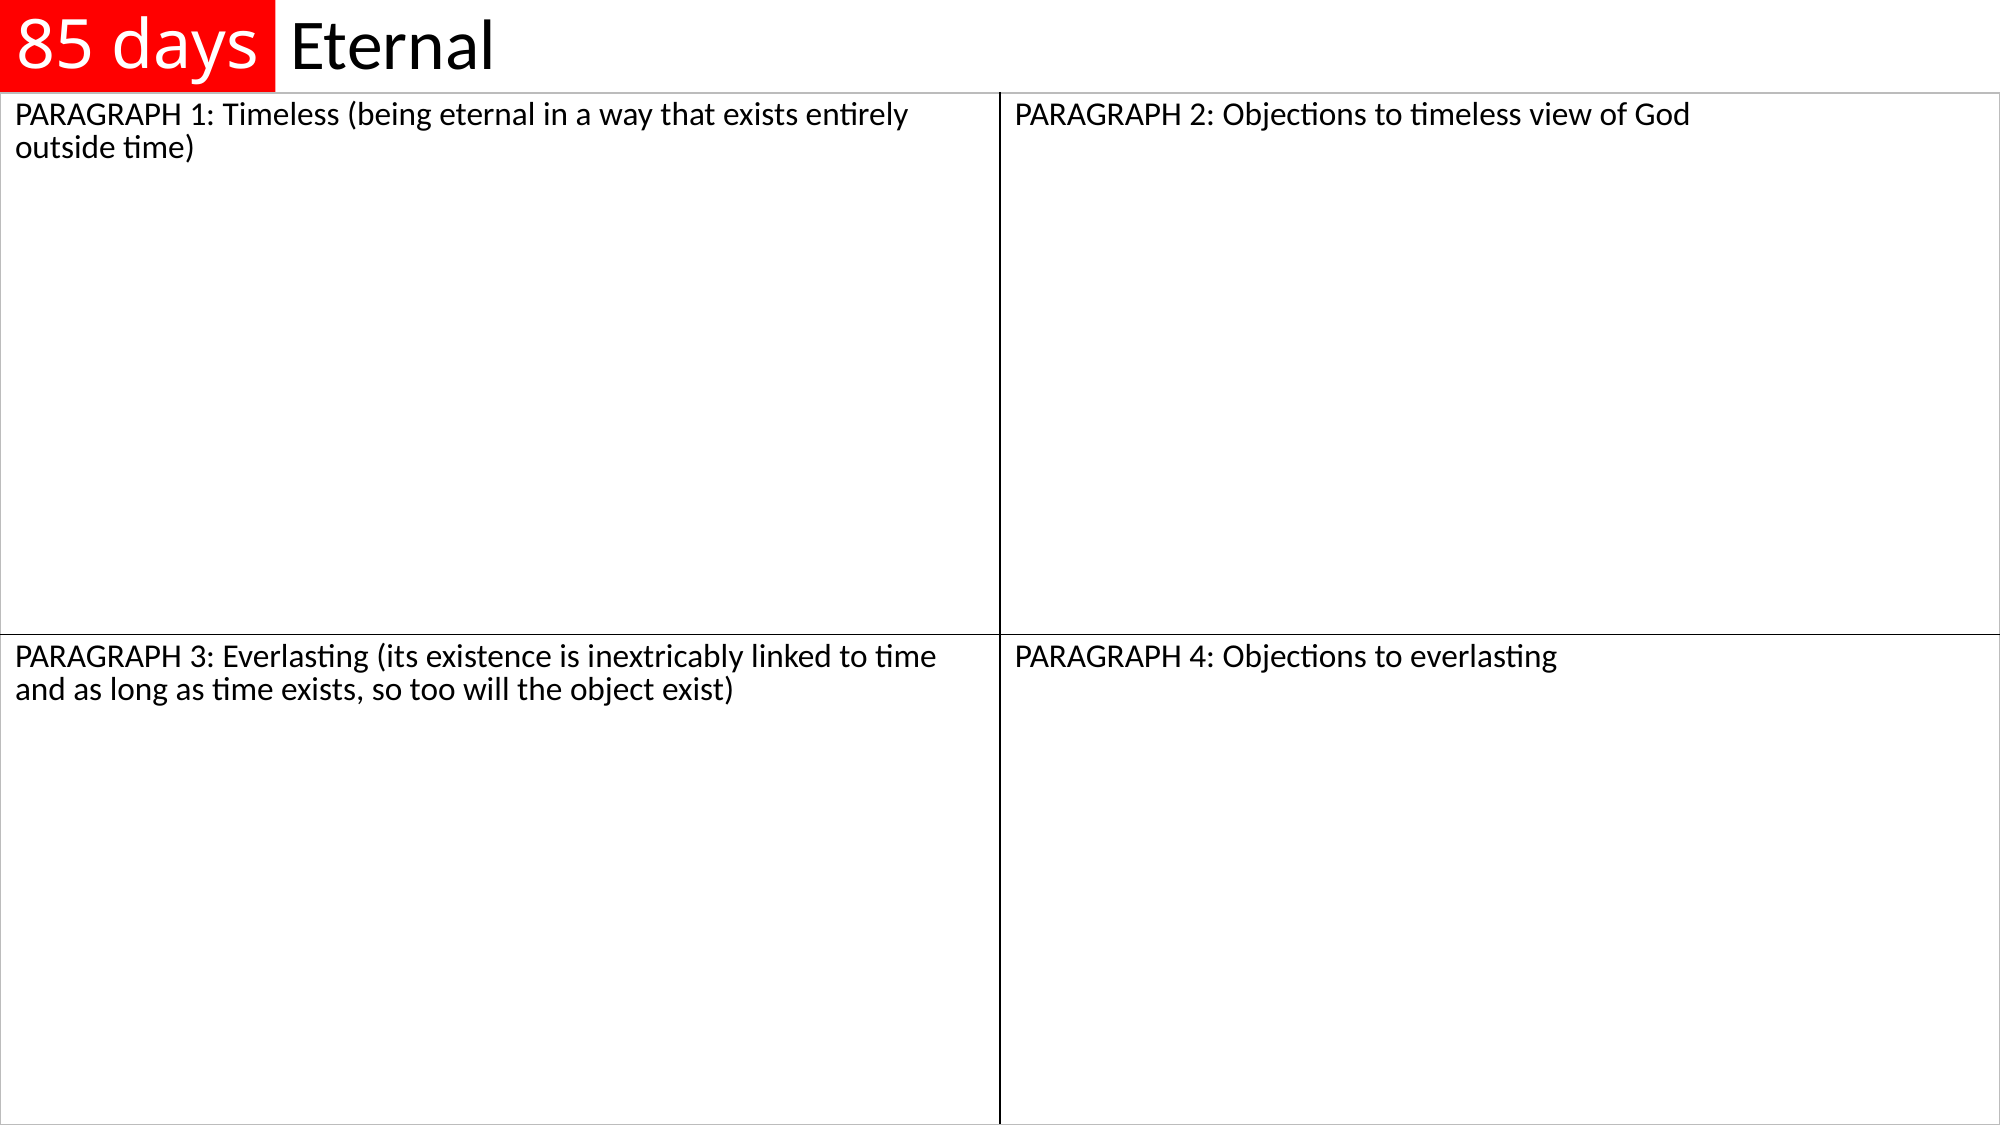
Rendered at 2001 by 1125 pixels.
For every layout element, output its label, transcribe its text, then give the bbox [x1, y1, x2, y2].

table_header PARAGRAPH 2: Objections to timeless view of God [1001, 94, 1999, 634]
table_cell PARAGRAPH 3: Everlasting (its existence is inextricably linked to time and as long as time exists, so too will the object exist) [1, 635, 999, 1124]
list Eternal [275, 0, 2000, 92]
table_cell PARAGRAPH 4: Objections to everlasting [1001, 635, 1999, 1124]
title 85 days [0, 0, 275, 92]
table_header PARAGRAPH 1: Timeless (being eternal in a way that exists entirely outside time) [1, 94, 999, 634]
